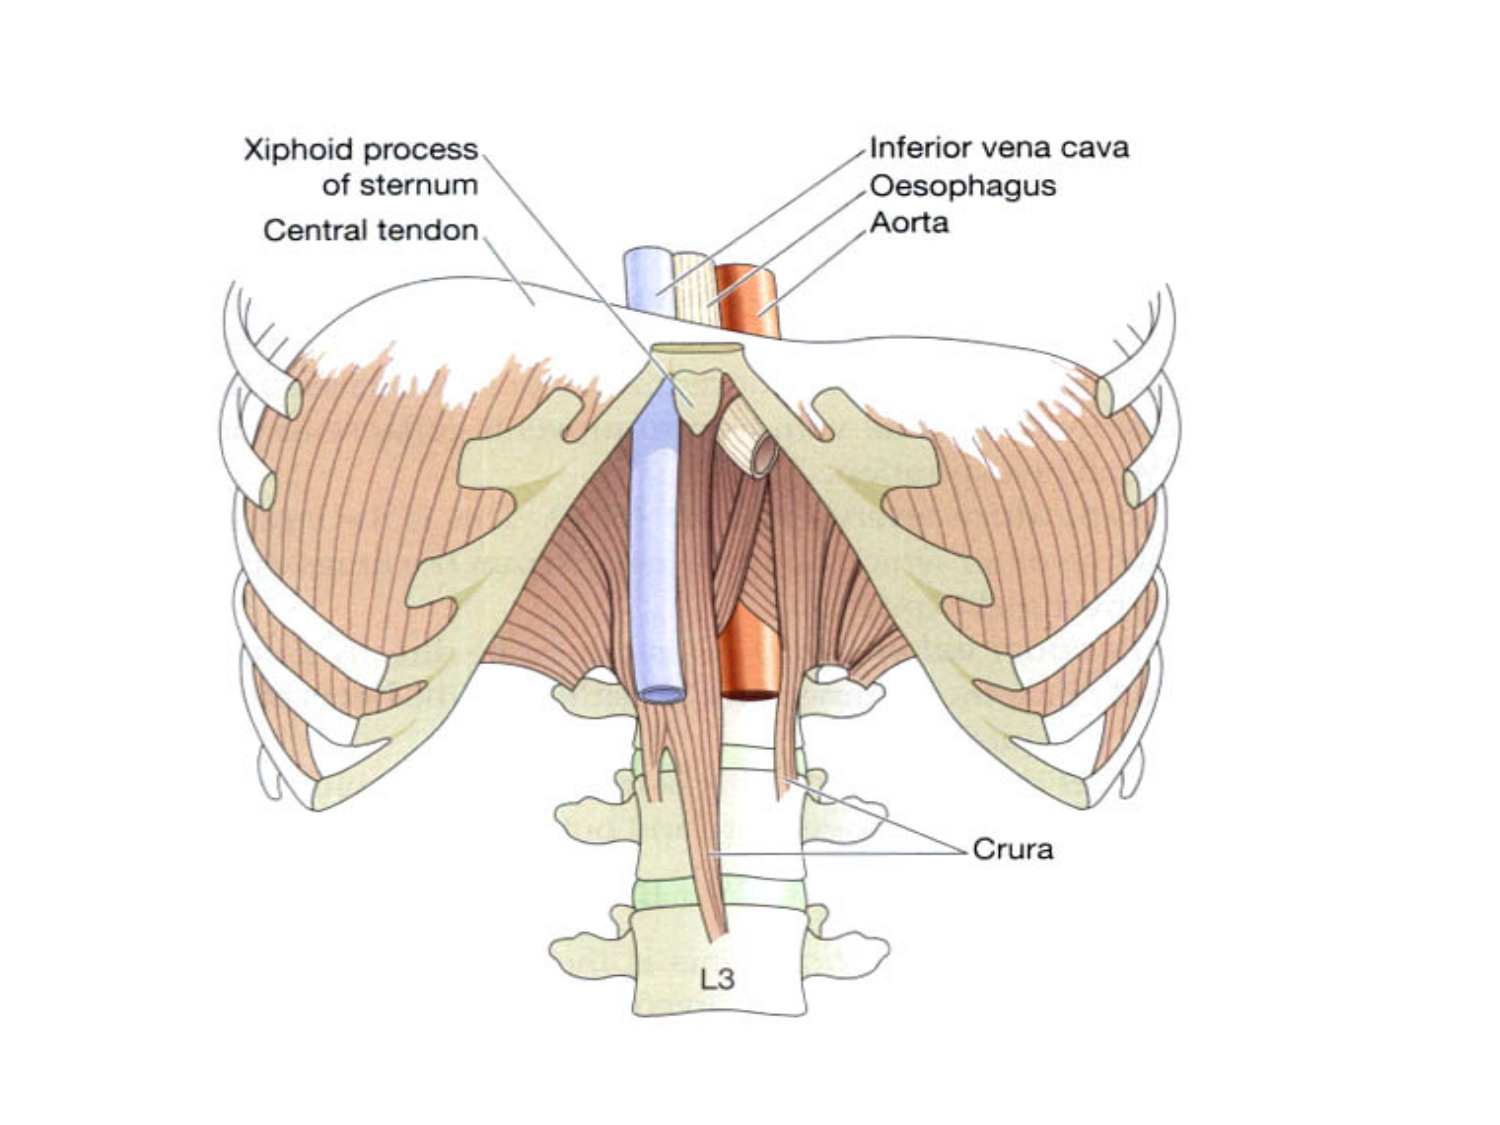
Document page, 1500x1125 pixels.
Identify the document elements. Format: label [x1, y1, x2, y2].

picture [212, 112, 1201, 1026]
